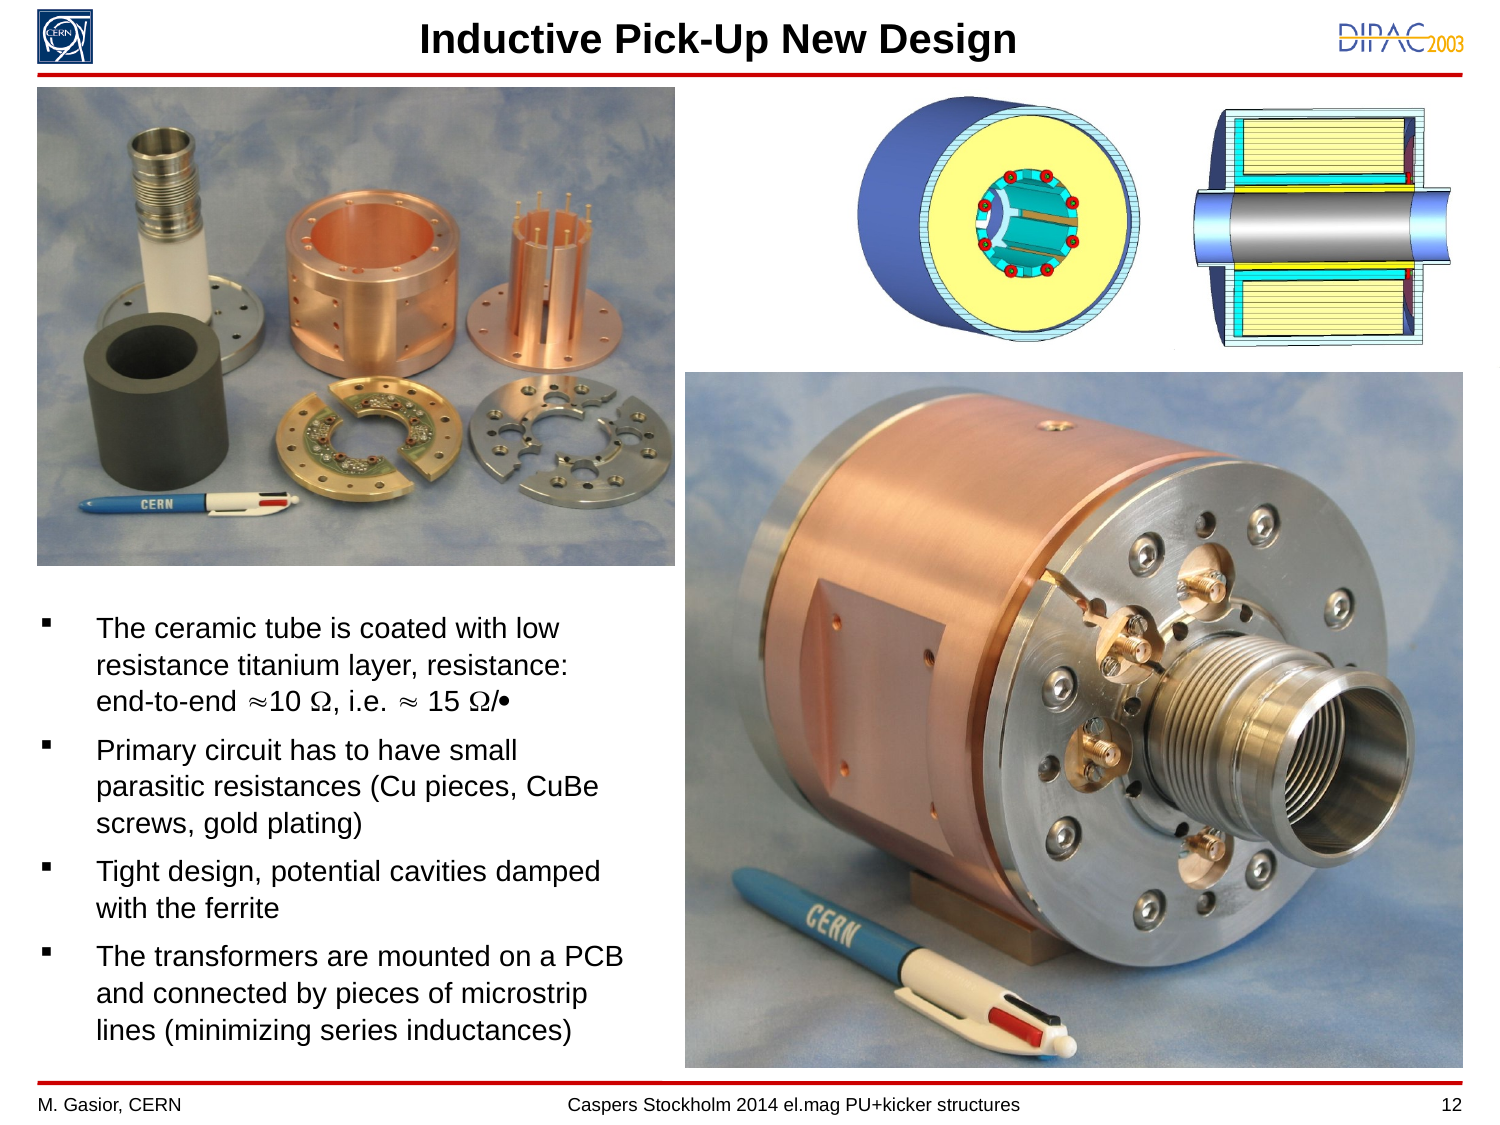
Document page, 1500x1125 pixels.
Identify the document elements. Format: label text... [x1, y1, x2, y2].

title Inductive Pick-Up New Design [99, 5, 1338, 69]
picture [684, 372, 1463, 1068]
picture [37, 87, 676, 566]
slide_number 12 [1412, 1091, 1463, 1118]
footer Caspers Stockholm 2014 el.mag PU+kicker structures [199, 1091, 1388, 1118]
picture [37, 9, 93, 64]
picture [1338, 22, 1464, 53]
text_box The ceramic tube is coated with low resistance titanium layer, resistance: end-to-end 10 , i.e.  15 / Primary circuit has to have small parasitic resistances (Cu pieces, CuBe screws, gold plating) Tight design, potential cavities damped with the ferrite The transformers are mounted on a PCB and connected by pieces of microstrip lines (minimizing series inductances) [24, 599, 650, 1063]
picture [824, 87, 1500, 369]
